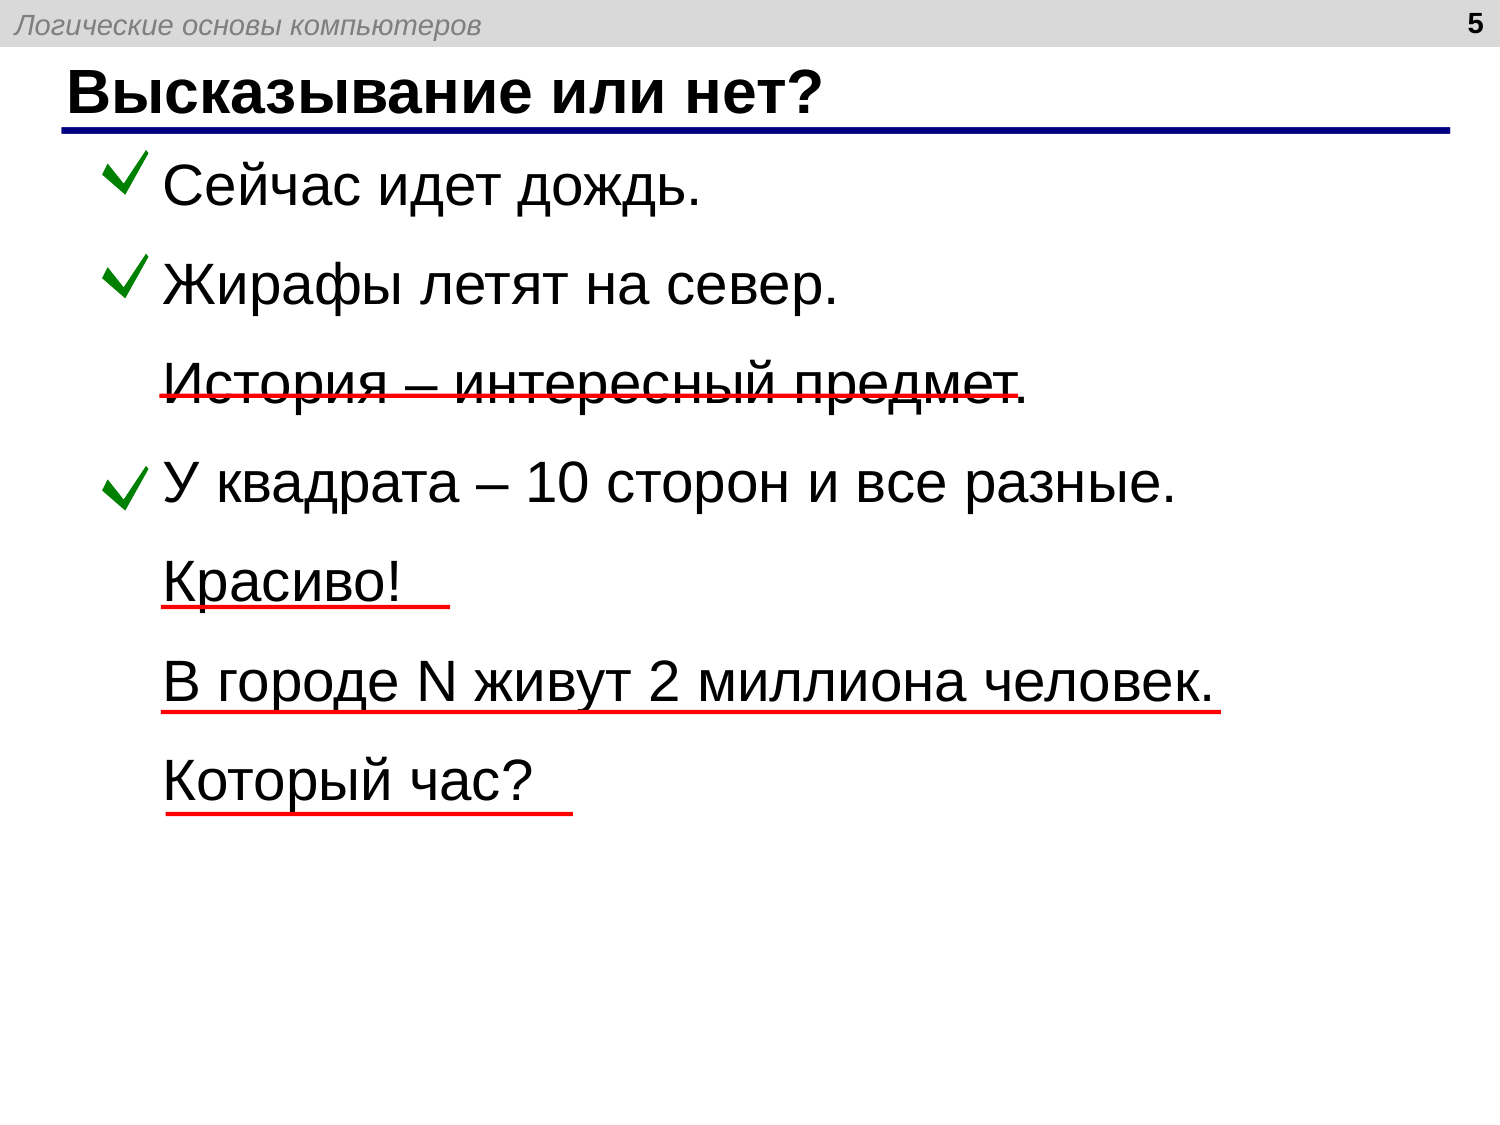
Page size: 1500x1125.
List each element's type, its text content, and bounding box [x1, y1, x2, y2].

text_box [102, 149, 149, 195]
text_box [102, 253, 149, 299]
text_box [102, 465, 149, 511]
title Высказывание или нет? [51, 49, 1425, 127]
slide_number 5 [1148, 0, 1500, 75]
text_box Сейчас идет дождь. Жирафы летят на север. История – интересный предмет. У квадрата – 10 сторон и все разные. Красиво! В городе N живут 2 миллиона человек. Который час? [58, 139, 1394, 820]
